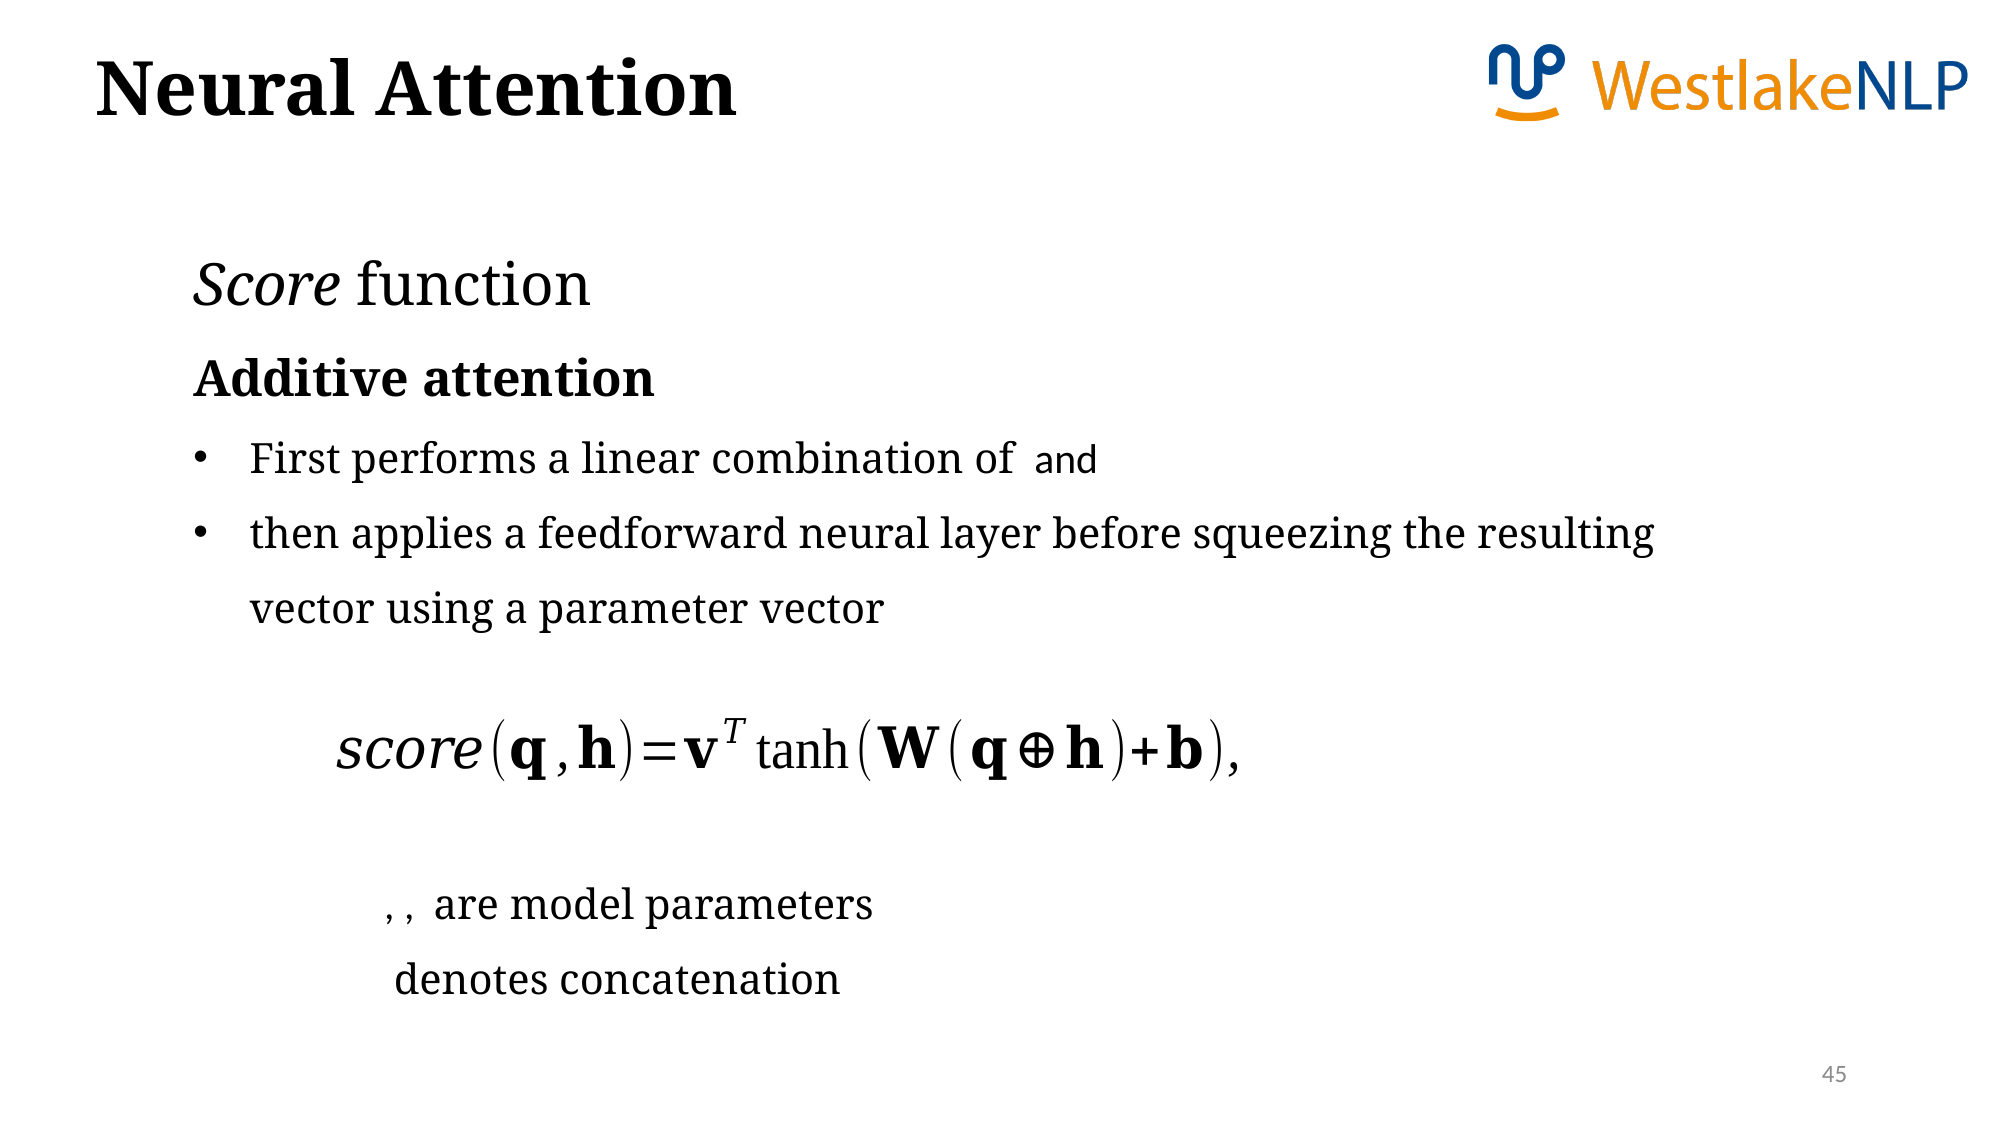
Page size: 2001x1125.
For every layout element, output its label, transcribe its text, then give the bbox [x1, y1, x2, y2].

text_box Neural Attention [80, 33, 755, 139]
text_box [351, 204, 1648, 291]
slide_number 45 [1412, 1042, 1863, 1103]
picture [1459, 0, 2000, 170]
